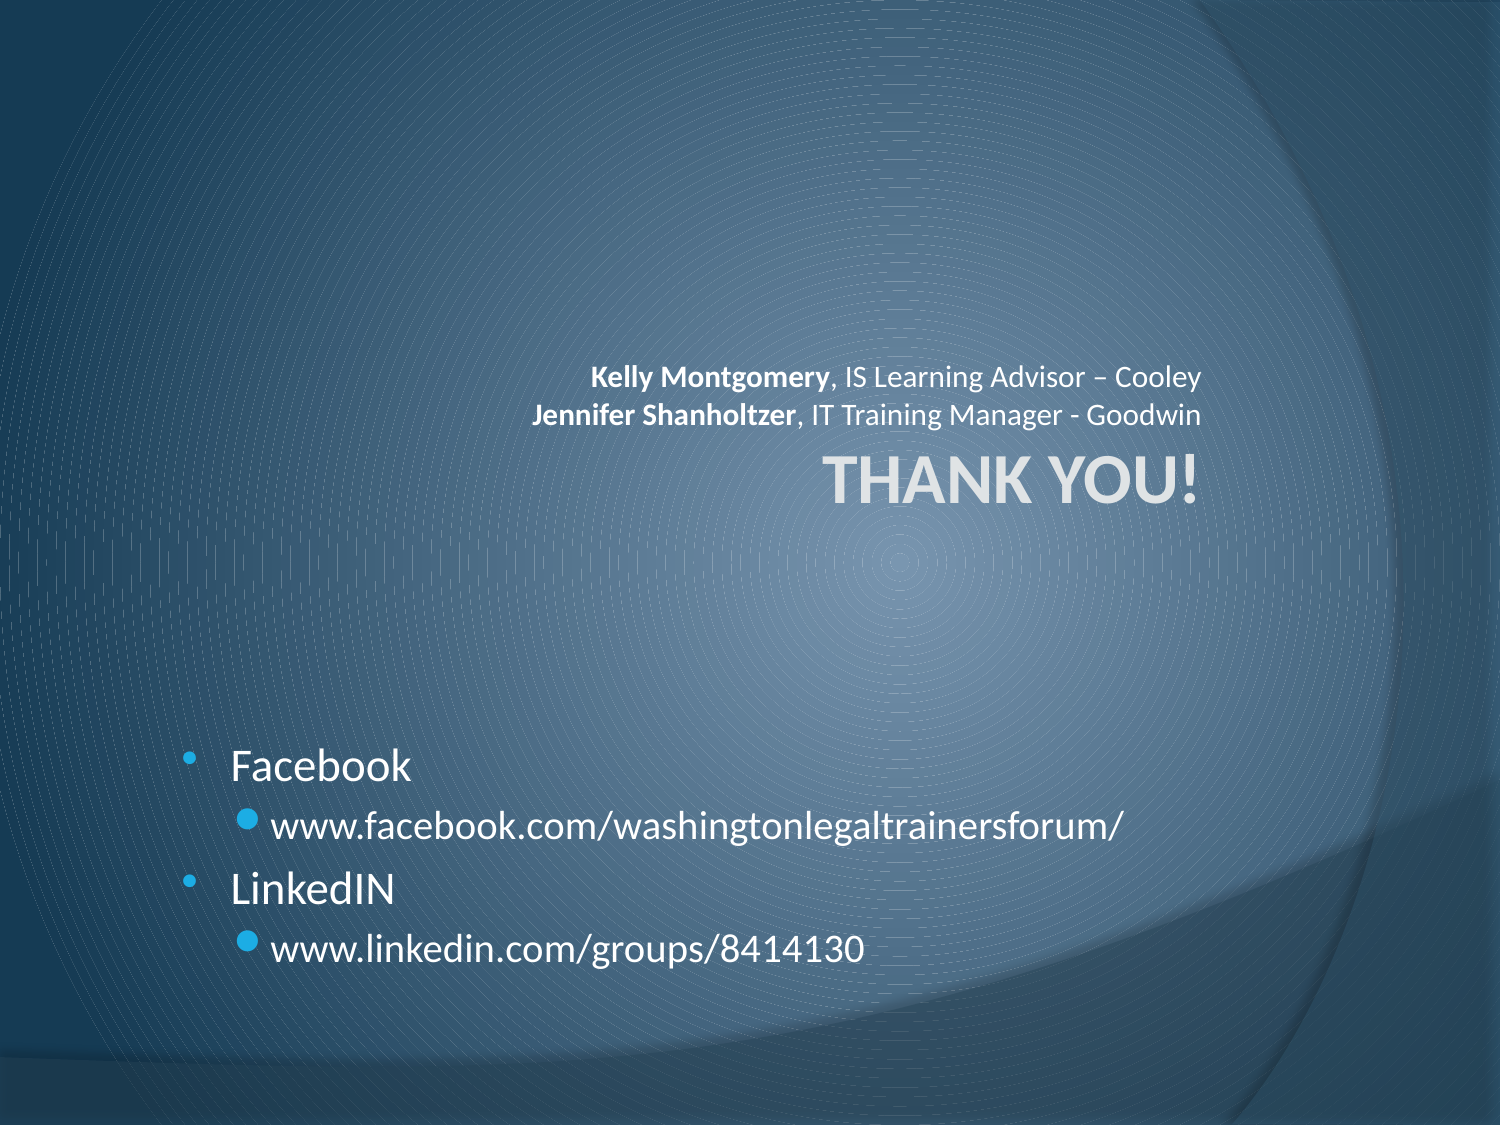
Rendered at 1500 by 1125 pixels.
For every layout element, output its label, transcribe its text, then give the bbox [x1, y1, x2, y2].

title Kelly Montgomery, IS Learning Advisor – Cooley Jennifer Shanholtzer, IT Training Manager - Goodwin Thank you! [146, 349, 1210, 727]
subtitle Facebook www.facebook.com/washingtonlegaltrainersforum/ LinkedIN www.linkedin.com/groups/8414130 [164, 726, 1228, 1015]
